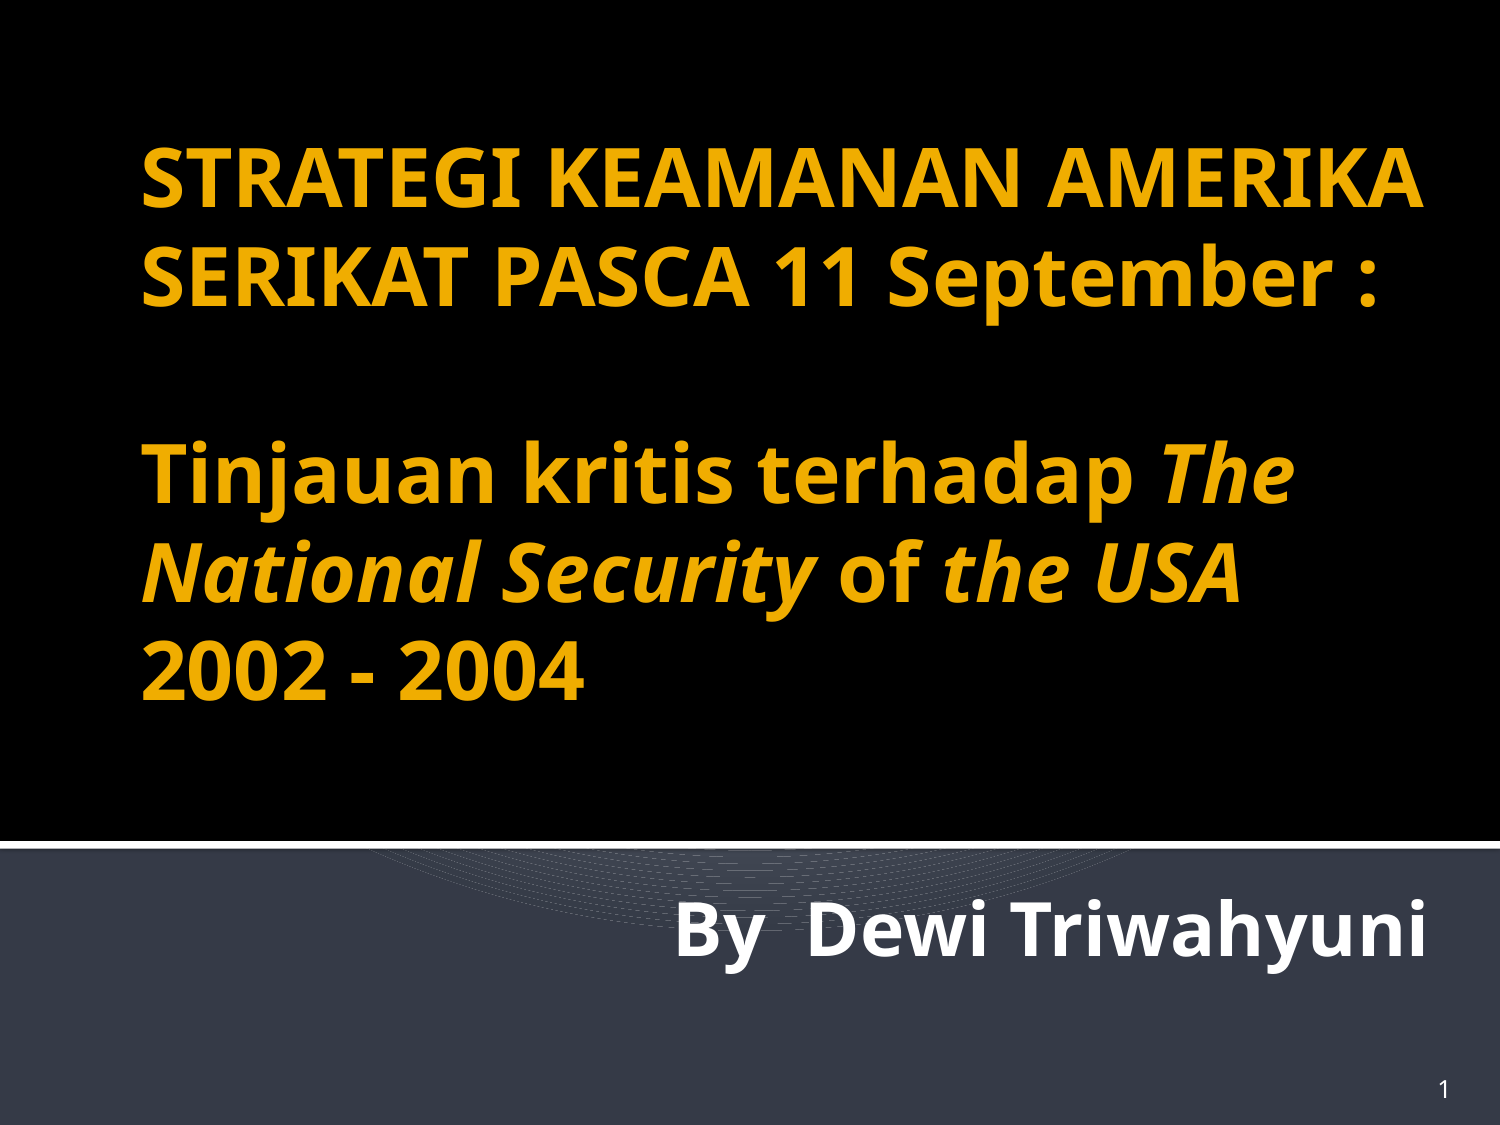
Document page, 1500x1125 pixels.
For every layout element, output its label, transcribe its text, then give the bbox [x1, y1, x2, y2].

slide_number 1 [1345, 1062, 1467, 1108]
title STRATEGI KEAMANAN AMERIKA SERIKAT PASCA 11 September : Tinjauan kritis terhadap The National Security of the USA 2002 - 2004 [125, 125, 1450, 788]
subtitle By Dewi Triwahyuni [112, 875, 1438, 971]
